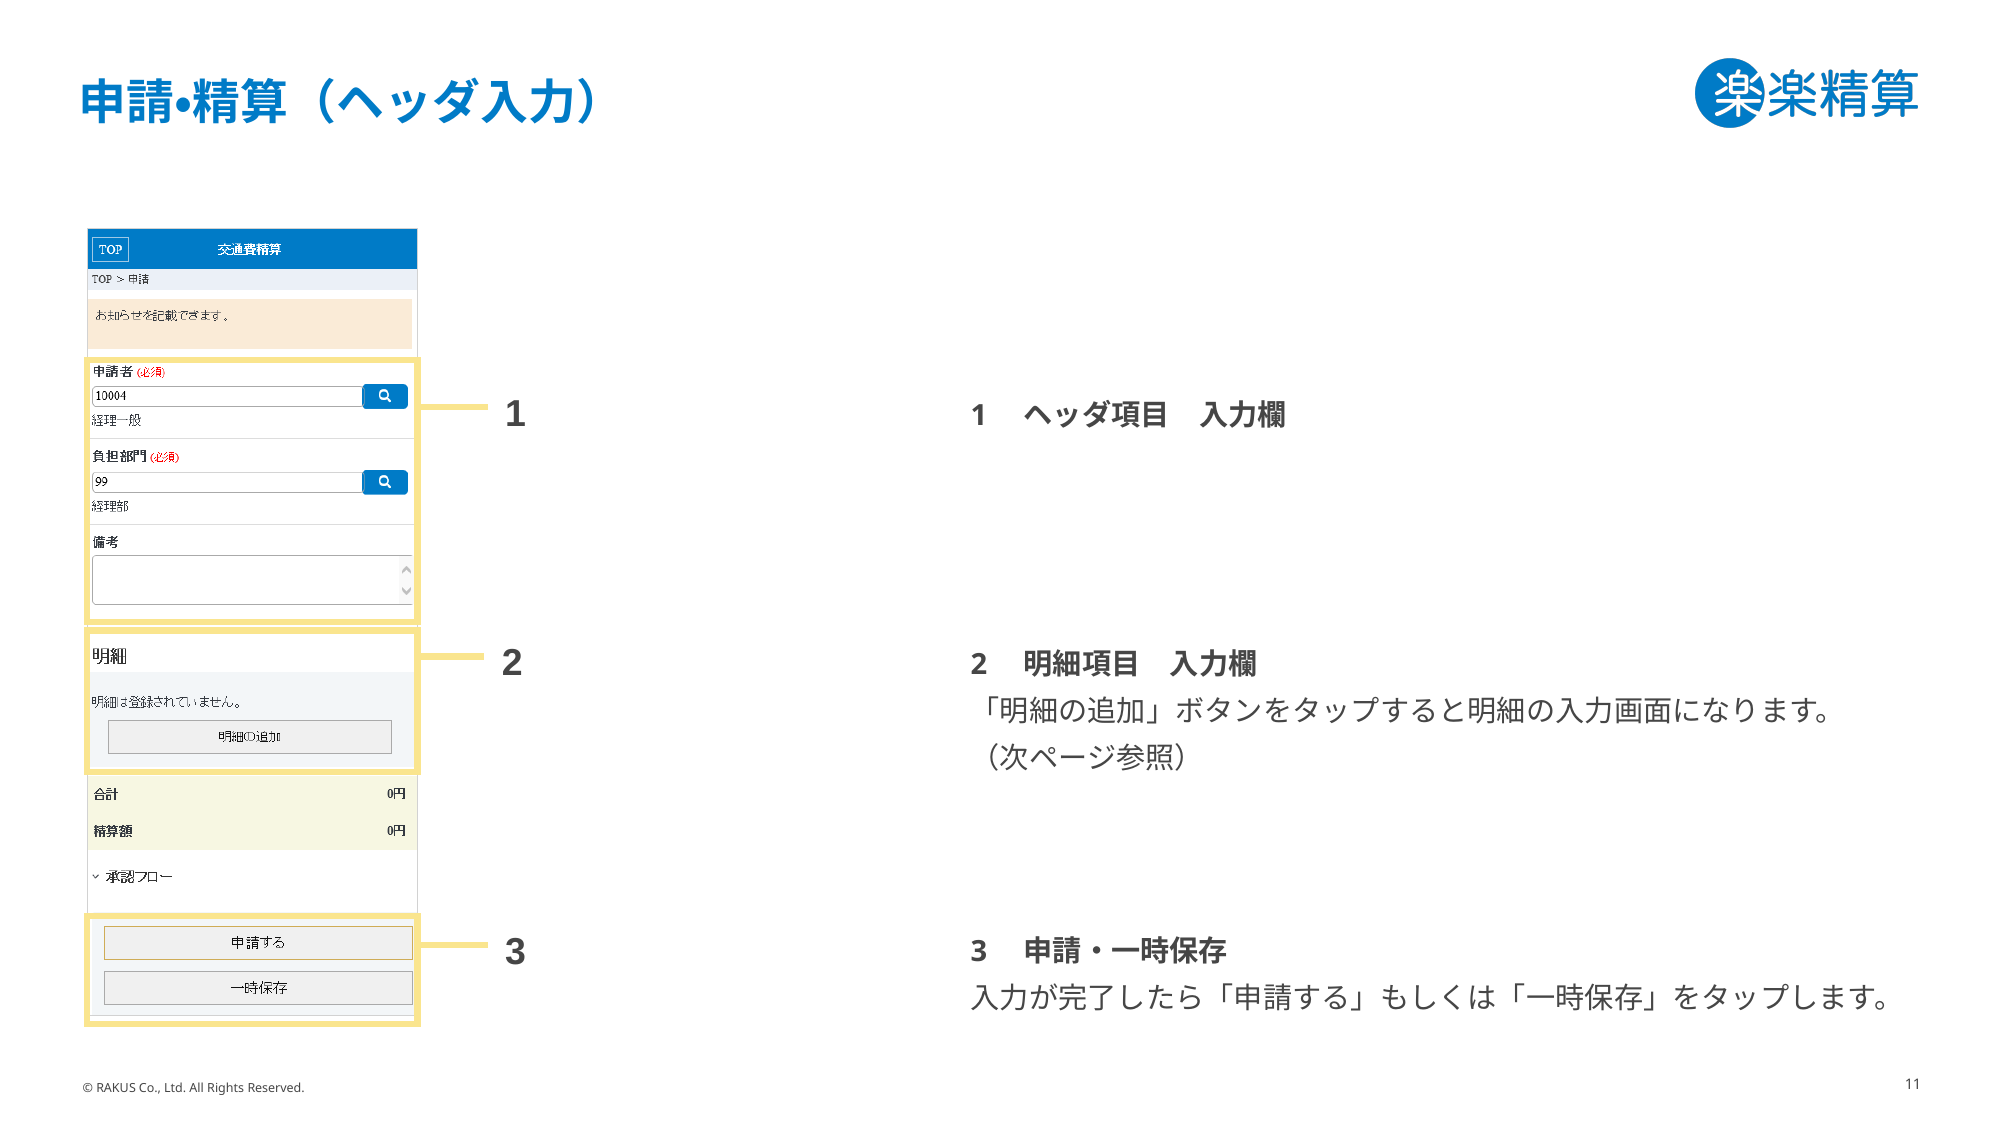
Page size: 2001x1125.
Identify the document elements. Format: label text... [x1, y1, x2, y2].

list 1 ヘッダ項目 入力欄 [970, 383, 1593, 468]
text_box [87, 228, 418, 1024]
text_box 2 明細項目 入力欄 「明細の追加」ボタンをタップすると明細の入力画面になります。 （次ページ参照） [970, 632, 1907, 799]
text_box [417, 368, 576, 440]
title 申請・精算（ヘッダ入力） [78, 60, 1639, 191]
picture [1695, 58, 1918, 128]
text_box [417, 905, 576, 978]
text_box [414, 617, 573, 689]
text_box 3 申請・一時保存 入力が完了したら「申請する」もしくは「一時保存」をタップします。 [970, 920, 1886, 1029]
slide_number 11 [1777, 1068, 1922, 1095]
